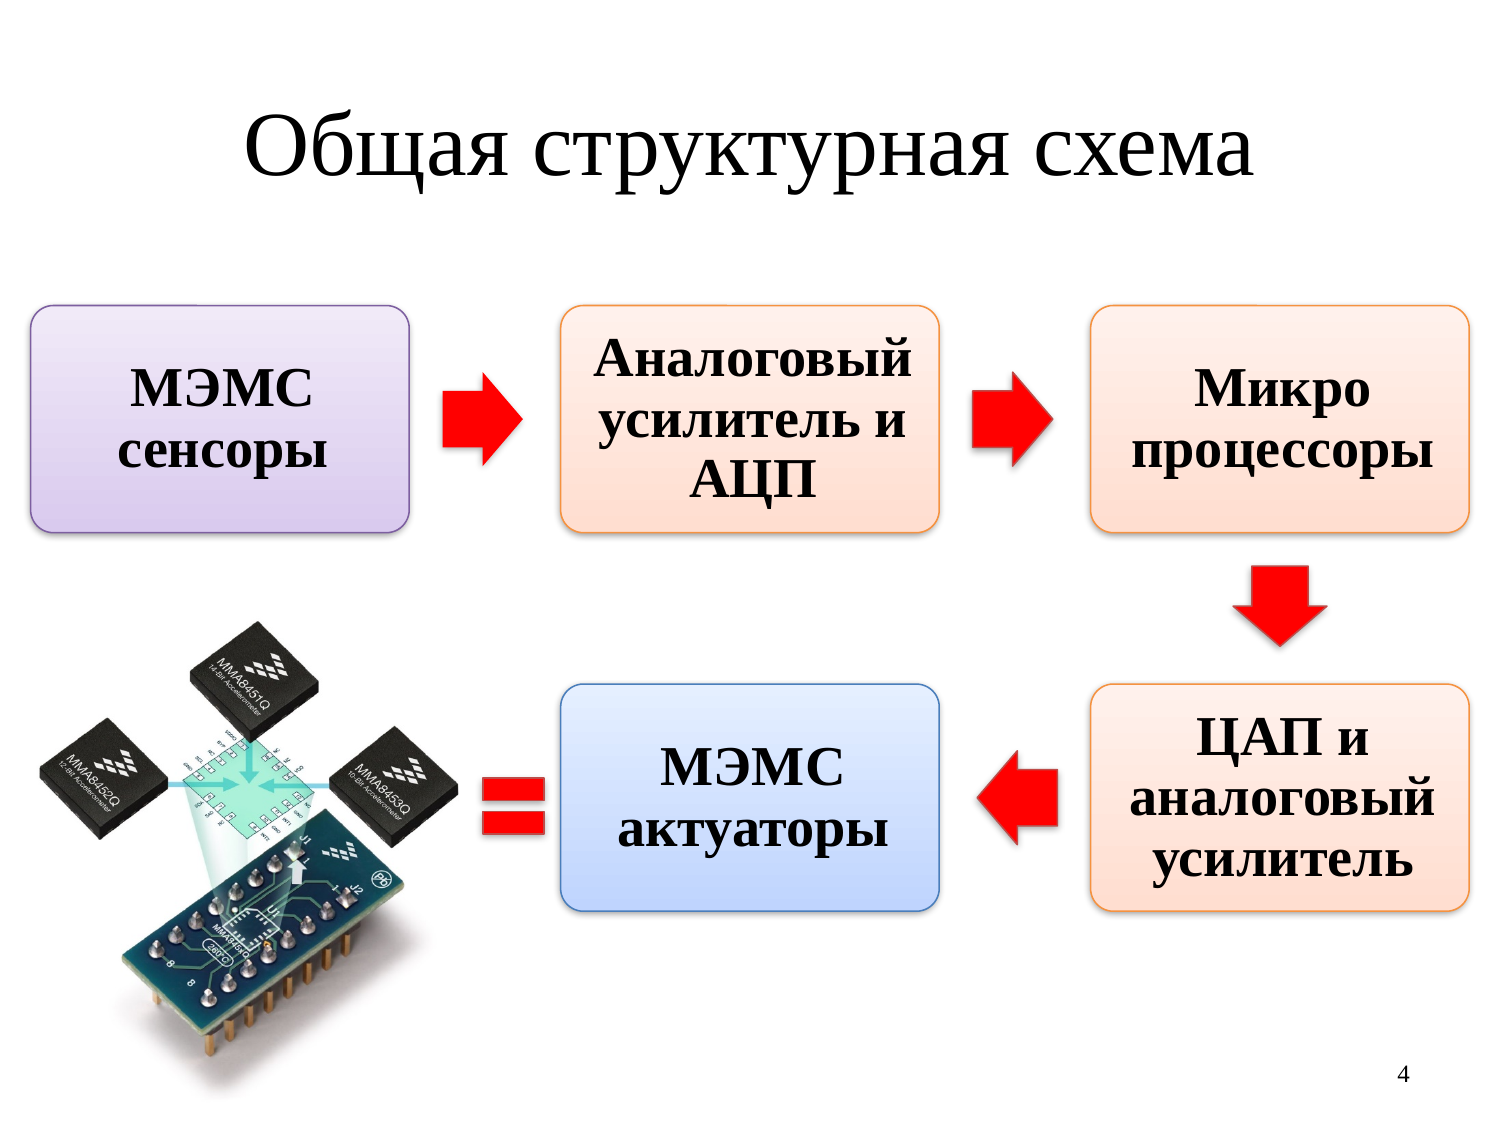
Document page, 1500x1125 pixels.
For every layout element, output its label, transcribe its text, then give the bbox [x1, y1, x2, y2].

picture [0, 583, 497, 1124]
slide_number 4 [1074, 1042, 1425, 1103]
title Общая структурная схема [75, 45, 1425, 227]
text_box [29, 228, 1471, 988]
